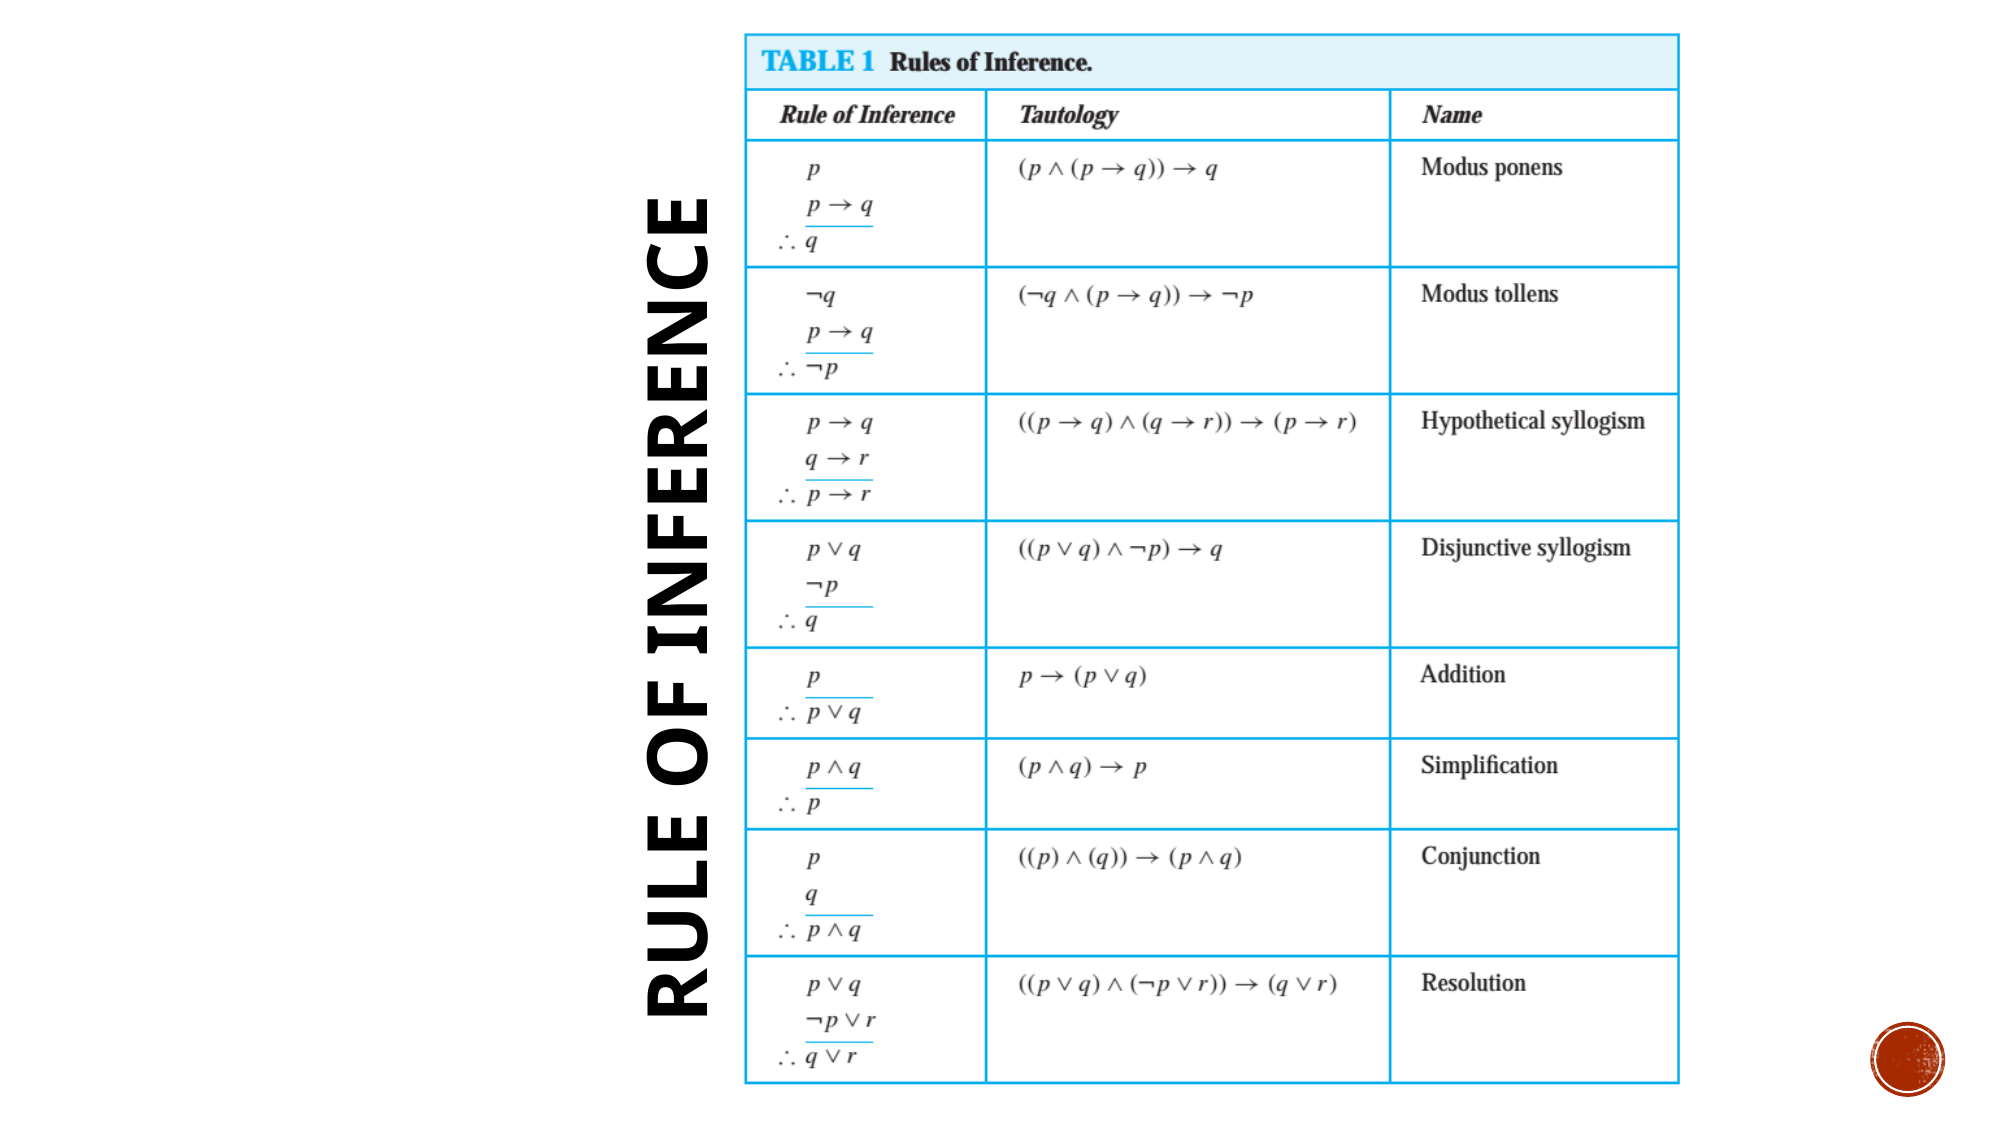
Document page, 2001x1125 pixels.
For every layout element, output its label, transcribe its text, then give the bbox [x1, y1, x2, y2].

text_box RULE OF INFERENCE [617, 180, 732, 1039]
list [737, 27, 1693, 1107]
